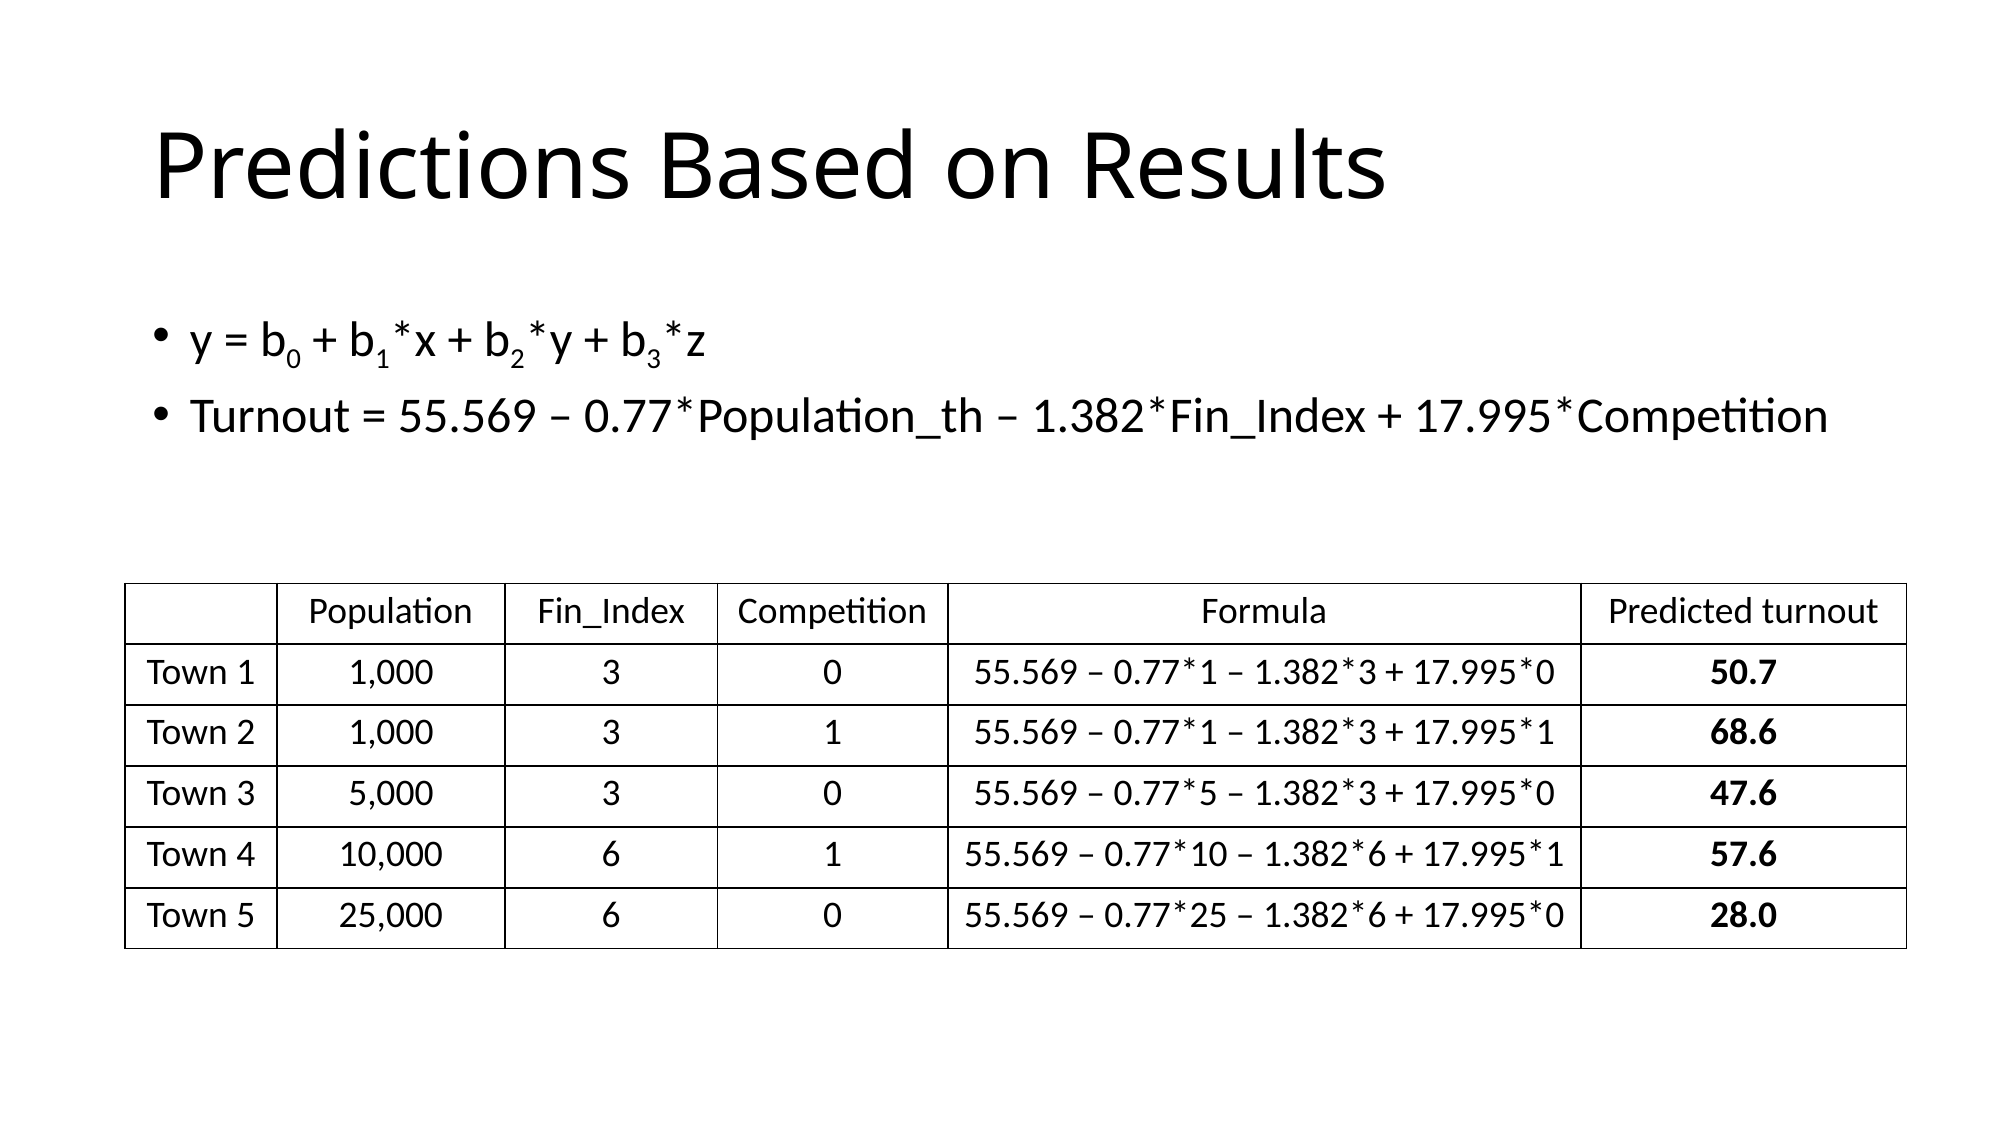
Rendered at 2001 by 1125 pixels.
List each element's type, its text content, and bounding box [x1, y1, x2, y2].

table_cell Town 3 [126, 767, 276, 826]
table_cell 55.569 – 0.77*25 – 1.382*6 + 17.995*0 [949, 889, 1580, 948]
table_cell Town 5 [126, 889, 276, 948]
table_cell 0 [718, 645, 947, 704]
table_cell 1 [718, 706, 947, 765]
table_cell 55.569 – 0.77*1 – 1.382*3 + 17.995*1 [949, 706, 1580, 765]
table_cell 6 [506, 828, 717, 887]
table_cell 1,000 [278, 645, 504, 704]
table_header Predicted turnout [1582, 584, 1906, 643]
table_cell 3 [506, 767, 717, 826]
table_header Competition [718, 584, 947, 643]
table_cell 3 [506, 645, 717, 704]
table_cell 28.0 [1582, 889, 1906, 948]
table_cell 6 [506, 889, 717, 948]
table_header [126, 584, 276, 643]
table_cell 5,000 [278, 767, 504, 826]
table_cell 1 [718, 828, 947, 887]
list y = b0 + b1*x + b2*y + b3*z Turnout = 55.569 – 0.77*Population_th – 1.382*Fin_Index + 17.995*Competition [137, 299, 1863, 517]
table_cell 55.569 – 0.77*5 – 1.382*3 + 17.995*0 [949, 767, 1580, 826]
table_cell 1,000 [278, 706, 504, 765]
title Predictions Based on Results [137, 59, 1863, 278]
table_cell 50.7 [1582, 645, 1906, 704]
table_cell Town 1 [126, 645, 276, 704]
table_header Population [278, 584, 504, 643]
table_header Fin_Index [506, 584, 717, 643]
table_cell Town 2 [126, 706, 276, 765]
table_cell 0 [718, 767, 947, 826]
table_cell 55.569 – 0.77*1 – 1.382*3 + 17.995*0 [949, 645, 1580, 704]
table_cell 47.6 [1582, 767, 1906, 826]
table_cell Town 4 [126, 828, 276, 887]
table_cell 0 [718, 889, 947, 948]
table_cell 55.569 – 0.77*10 – 1.382*6 + 17.995*1 [949, 828, 1580, 887]
table_cell 3 [506, 706, 717, 765]
table_cell 10,000 [278, 828, 504, 887]
table_cell 25,000 [278, 889, 504, 948]
table_header Formula [949, 584, 1580, 643]
table_cell 68.6 [1582, 706, 1906, 765]
table_cell 57.6 [1582, 828, 1906, 887]
